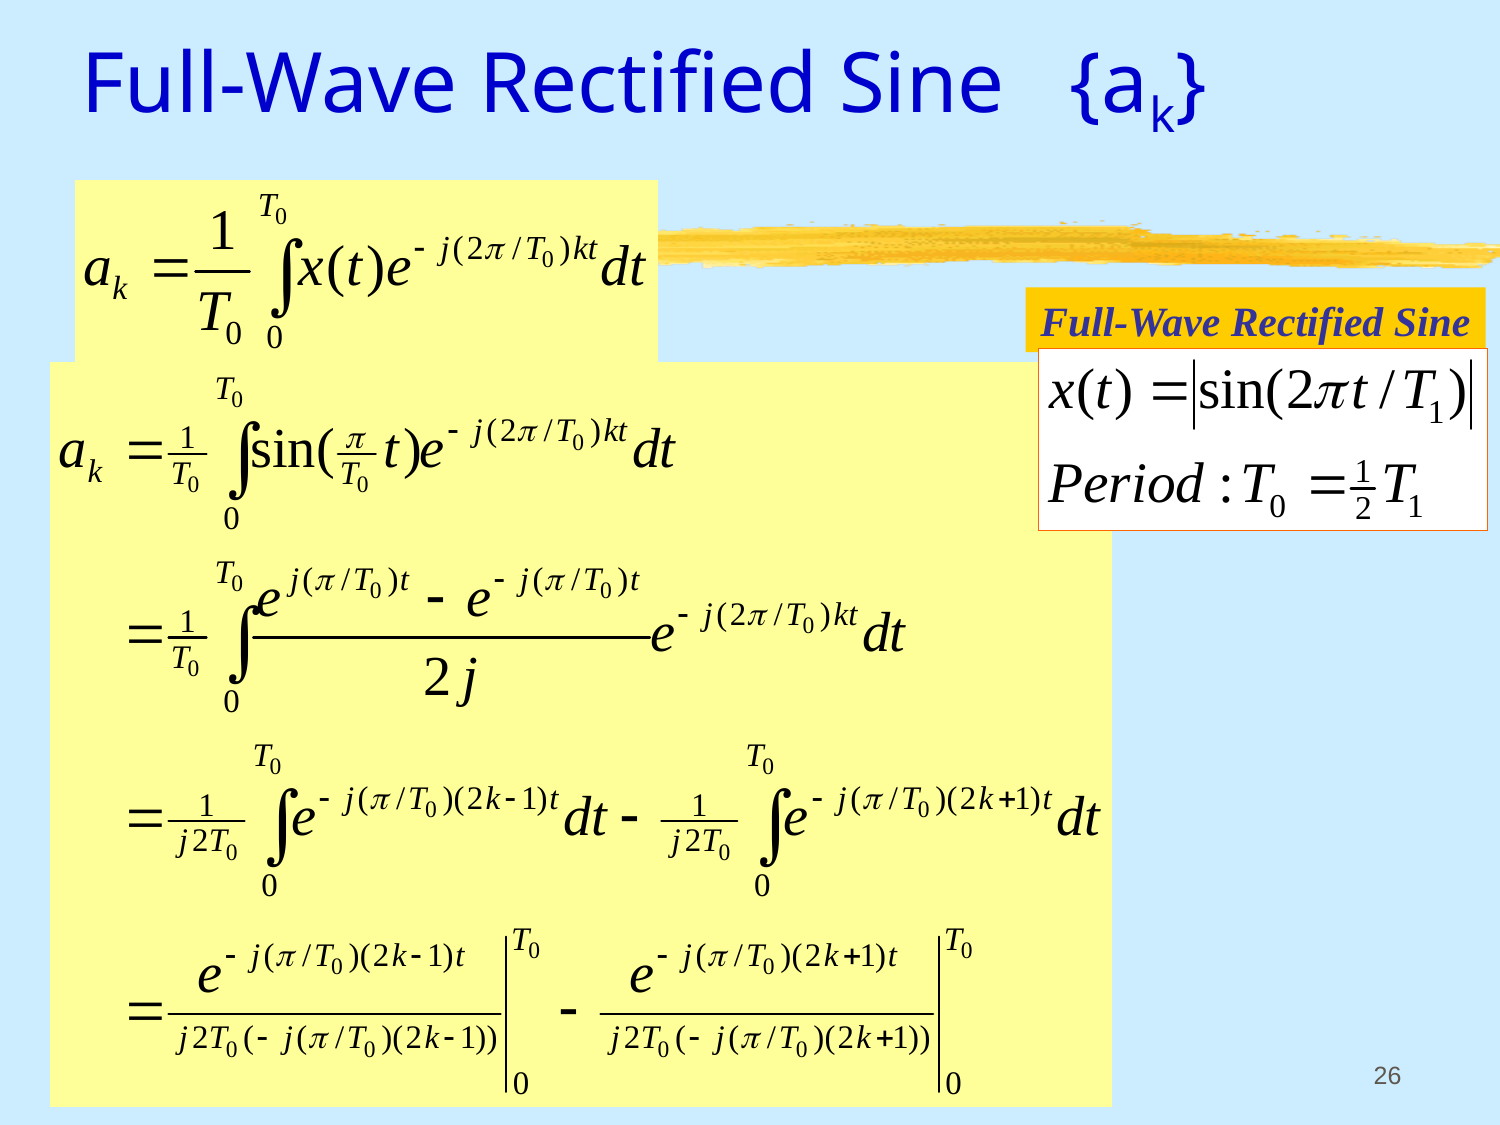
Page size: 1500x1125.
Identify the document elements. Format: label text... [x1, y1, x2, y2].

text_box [1037, 348, 1488, 531]
slide_number 26 [1116, 1021, 1417, 1098]
title Full-Wave Rectified Sine {ak} [66, 37, 1451, 151]
text_box Full-Wave Rectified Sine [1025, 287, 1486, 353]
picture [659, 215, 1500, 279]
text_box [74, 180, 659, 360]
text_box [49, 362, 1113, 1107]
